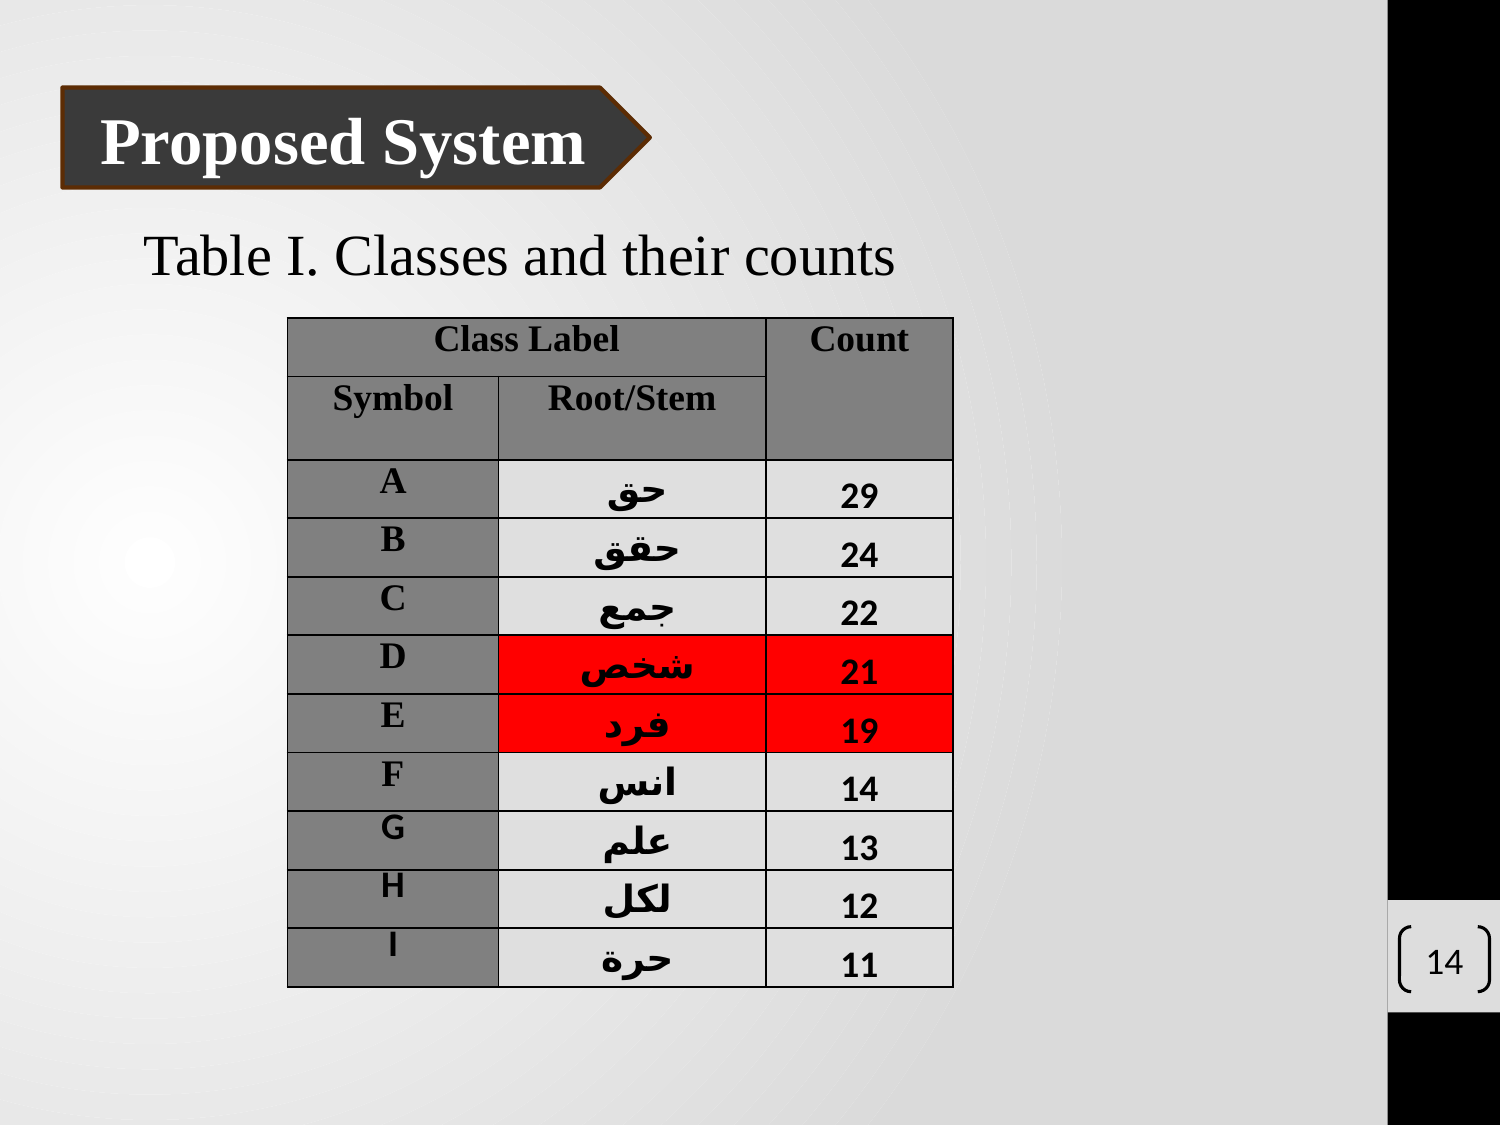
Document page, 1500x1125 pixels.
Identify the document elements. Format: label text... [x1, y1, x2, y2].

table_cell B [288, 519, 498, 576]
table_cell 22 [767, 578, 952, 634]
table_cell Symbol [288, 377, 498, 459]
table_cell 11 [767, 929, 952, 986]
table_header Count [767, 319, 952, 459]
table_cell لكل [499, 871, 765, 927]
table_cell حقق [499, 519, 765, 576]
table_cell 14 [767, 753, 952, 810]
table_cell 29 [767, 461, 952, 517]
table_cell G [288, 812, 498, 869]
table_header Class Label [288, 340, 765, 376]
table_cell Root/Stem [499, 377, 765, 459]
table_cell H [288, 871, 498, 927]
table_cell D [288, 636, 498, 693]
table_cell فرد [499, 695, 765, 752]
table_cell علم [499, 812, 765, 869]
table_cell شخص [499, 636, 765, 693]
table_cell حرة [499, 929, 765, 986]
table_cell 12 [767, 871, 952, 927]
table_cell حق [499, 461, 765, 517]
slide_number 14 [1397, 925, 1492, 994]
table_cell انس [499, 753, 765, 810]
table_cell C [288, 578, 498, 634]
table_cell E [288, 695, 498, 752]
table_cell A [288, 461, 498, 517]
table_cell 21 [767, 636, 952, 693]
table_cell 19 [767, 695, 952, 752]
table_cell 13 [767, 812, 952, 869]
table_cell 24 [767, 519, 952, 576]
text_box Proposed System [60, 85, 652, 190]
table_cell I [288, 929, 498, 986]
table_cell F [288, 753, 498, 810]
table_cell جمع [499, 578, 765, 634]
text_box Table I. Classes and their counts [128, 209, 913, 340]
